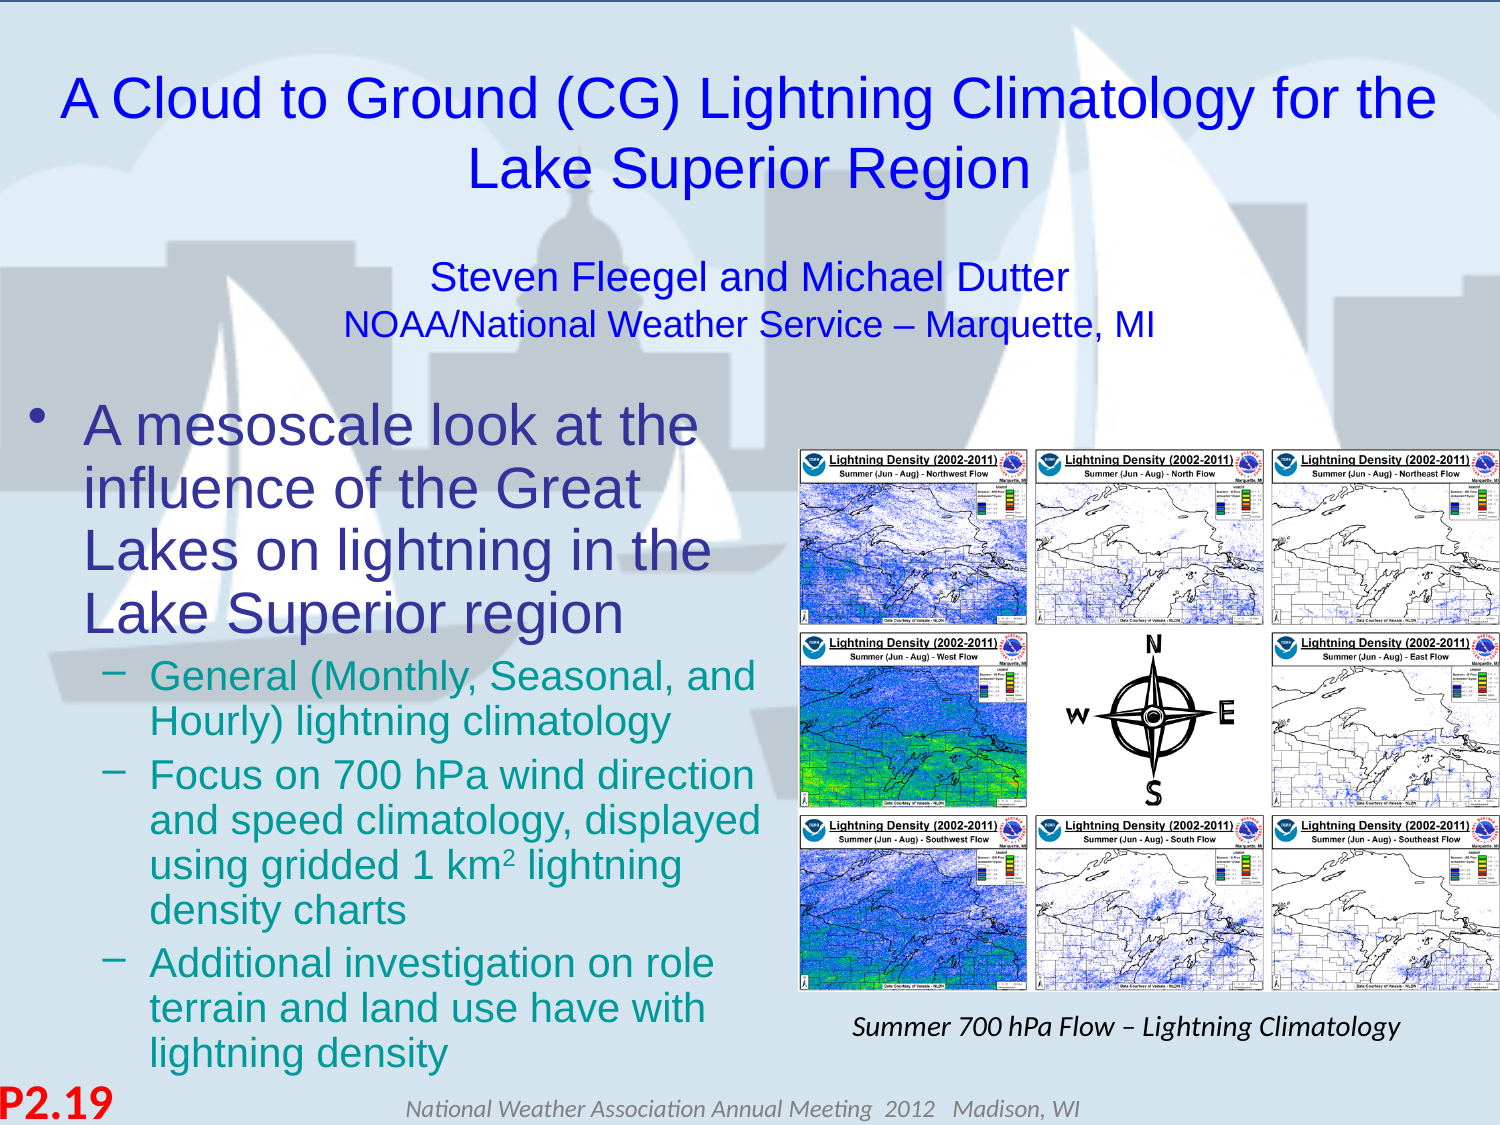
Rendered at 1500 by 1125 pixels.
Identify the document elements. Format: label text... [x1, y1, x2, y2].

footer National Weather Association Annual Meeting 2012 Madison, WI [337, 1077, 1150, 1125]
text_box P2.19 [0, 1061, 192, 1125]
text_box A Cloud to Ground (CG) Lightning Climatology for the Lake Superior Region Steven Fleegel and Michael Dutter NOAA/National Weather Service – Marquette, MI [0, 142, 1500, 263]
picture [798, 449, 1500, 992]
text_box A mesoscale look at the influence of the Great Lakes on lightning in the Lake Superior region General (Monthly, Seasonal, and Hourly) lightning climatology Focus on 700 hPa wind direction and speed climatology, displayed using gridded 1 km2 lightning density charts Additional investigation on role terrain and land use have with lightning density [12, 387, 788, 1125]
text_box Summer 700 hPa Flow – Lightning Climatology [837, 1000, 1475, 1050]
